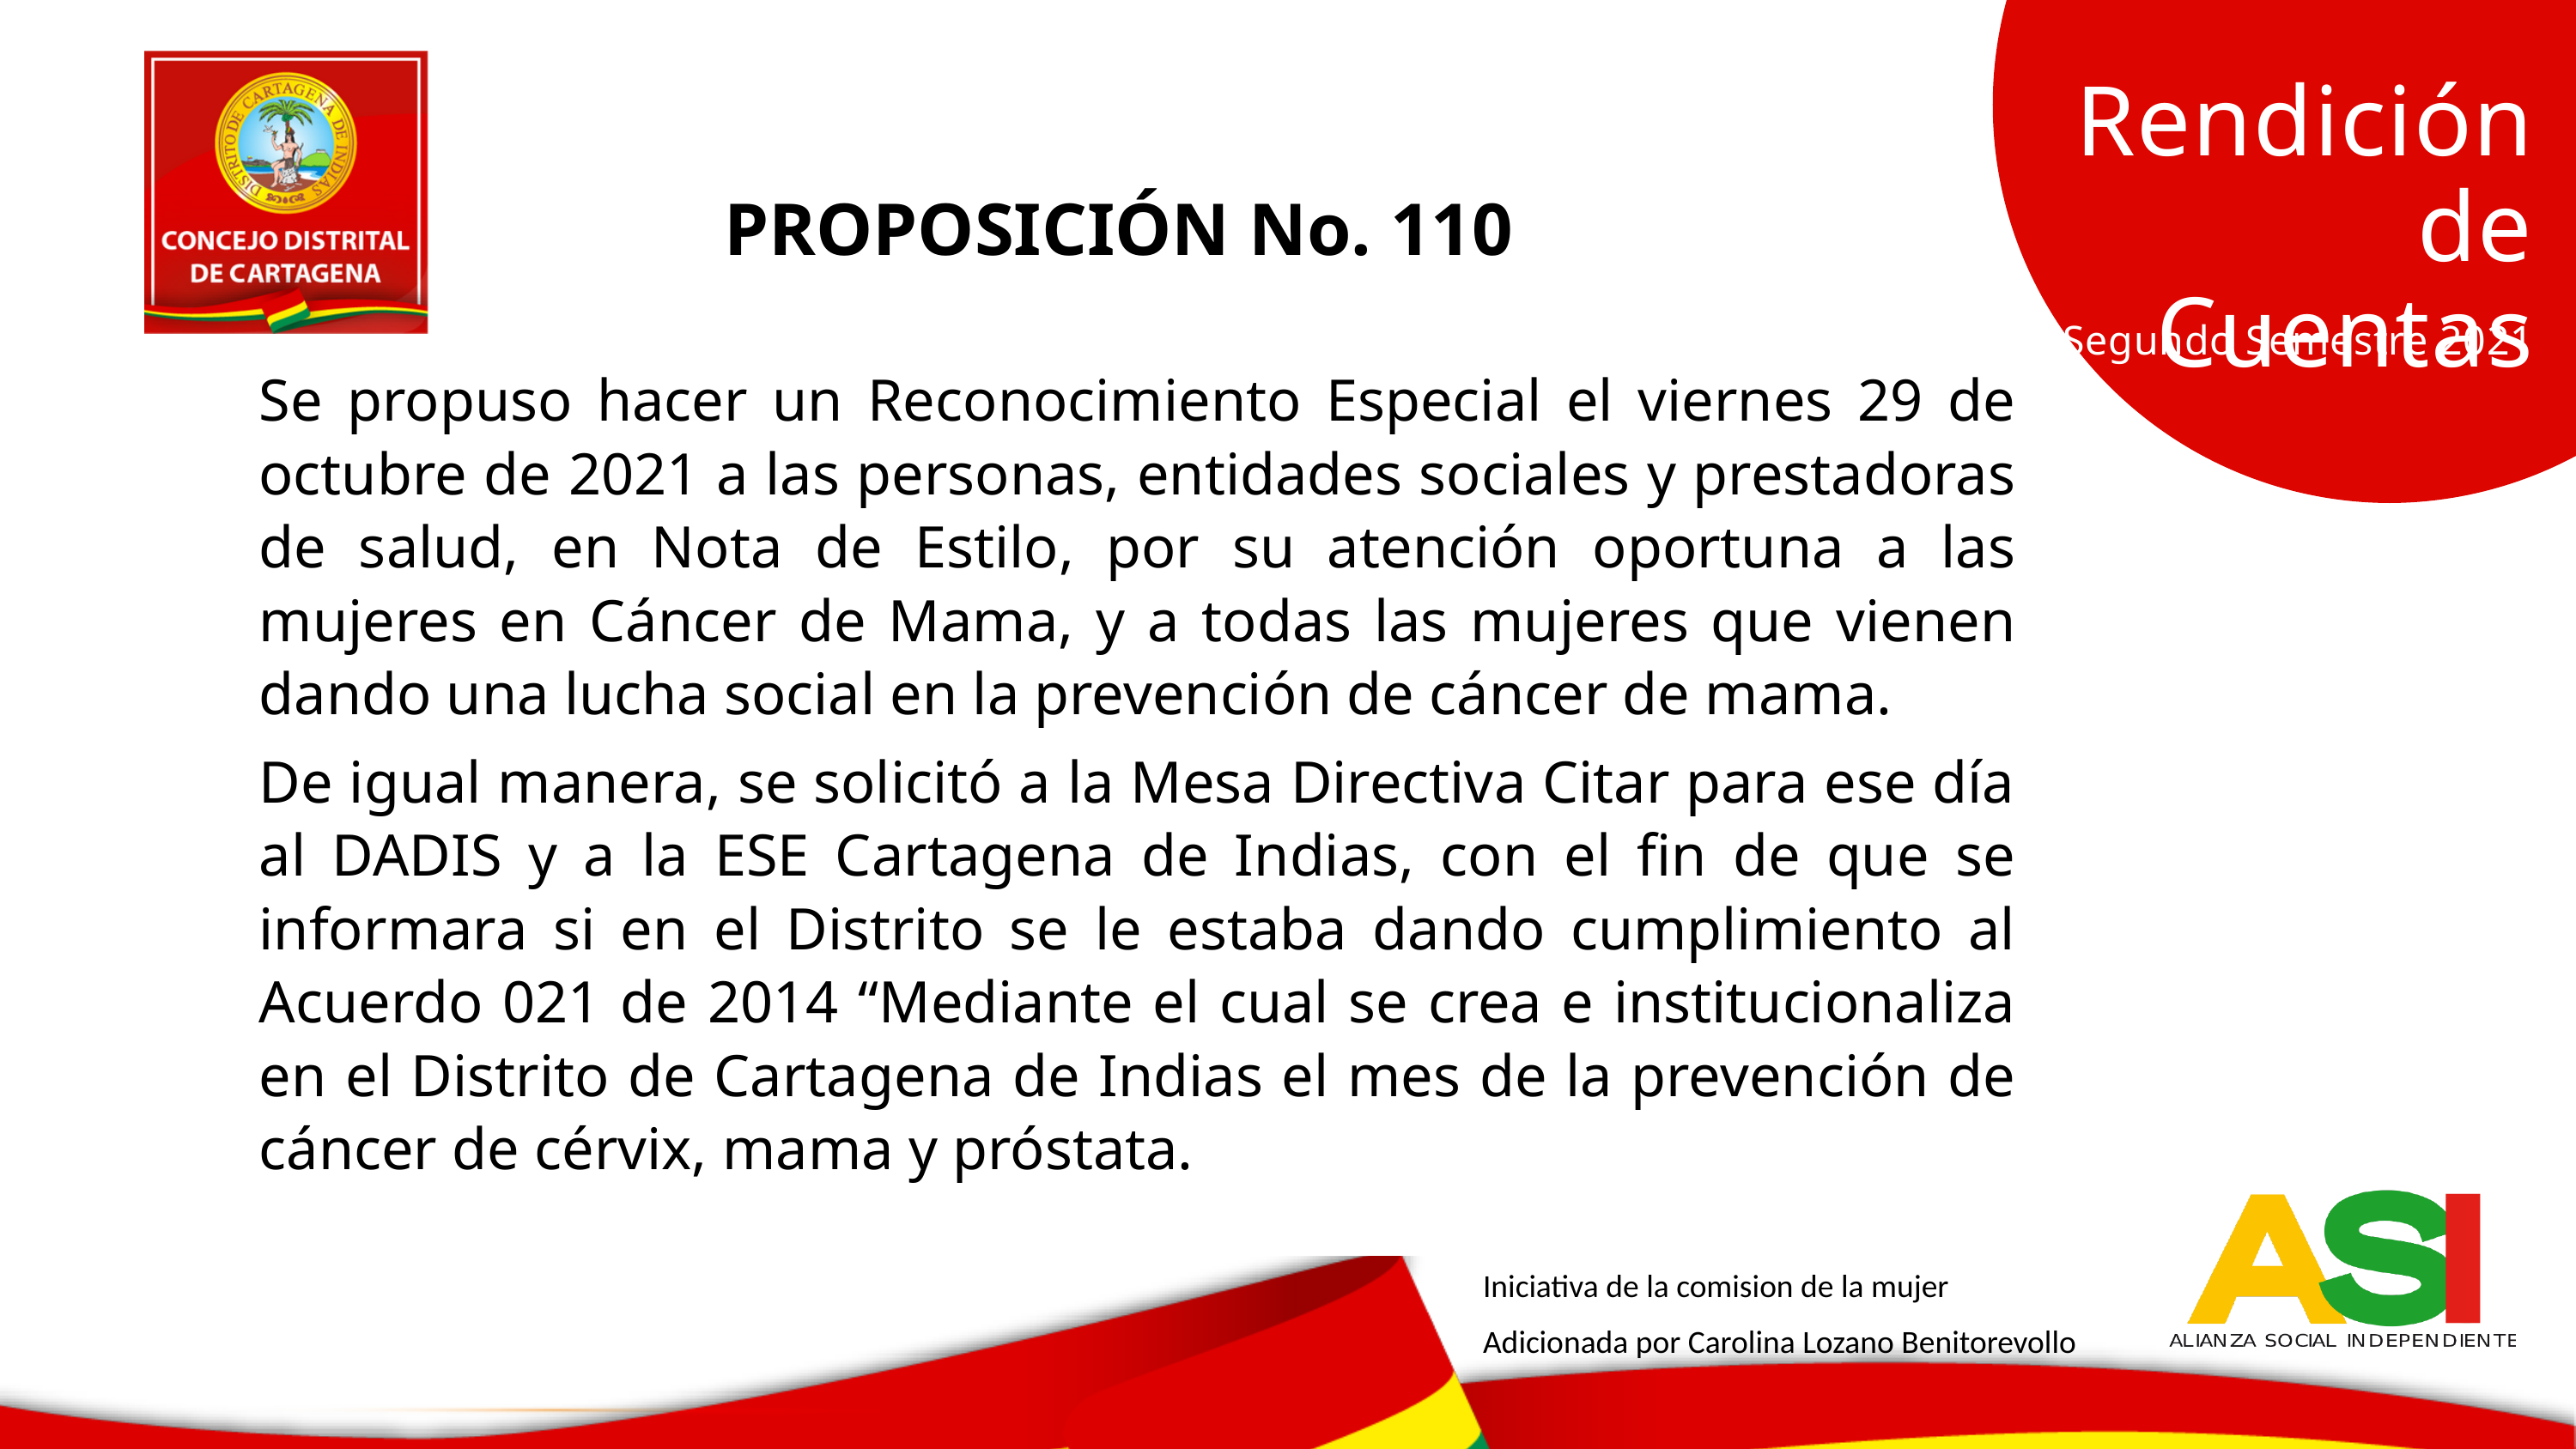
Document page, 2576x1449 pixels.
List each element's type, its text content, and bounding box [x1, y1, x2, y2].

picture [0, 1161, 2576, 1449]
picture [144, 50, 428, 335]
text_box Se propuso hacer un Reconocimiento Especial el viernes 29 de octubre de 2021 a las personas, entidades sociales y prestadoras de salud, en Nota de Estilo, por su atención oportuna a las mujeres en Cáncer de Mama, y a todas las mujeres que vienen dando una lucha social en la prevención de cáncer de mama. De igual manera, se solicitó a la Mesa Directiva Citar para ese día al DADIS y a la ESE Cartagena de Indias, con el fin de que se informara si en el Distrito se le estaba dando cumplimiento al Acuerdo 021 de 2014 “Mediante el cual se crea e institucionaliza en el Distrito de Cartagena de Indias el mes de la prevención de cáncer de cérvix, mama y próstata. [258, 359, 2018, 1182]
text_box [1990, 0, 2576, 504]
text_box PROPOSICIÓN No. 110 [680, 177, 1557, 270]
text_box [2044, 64, 2534, 361]
